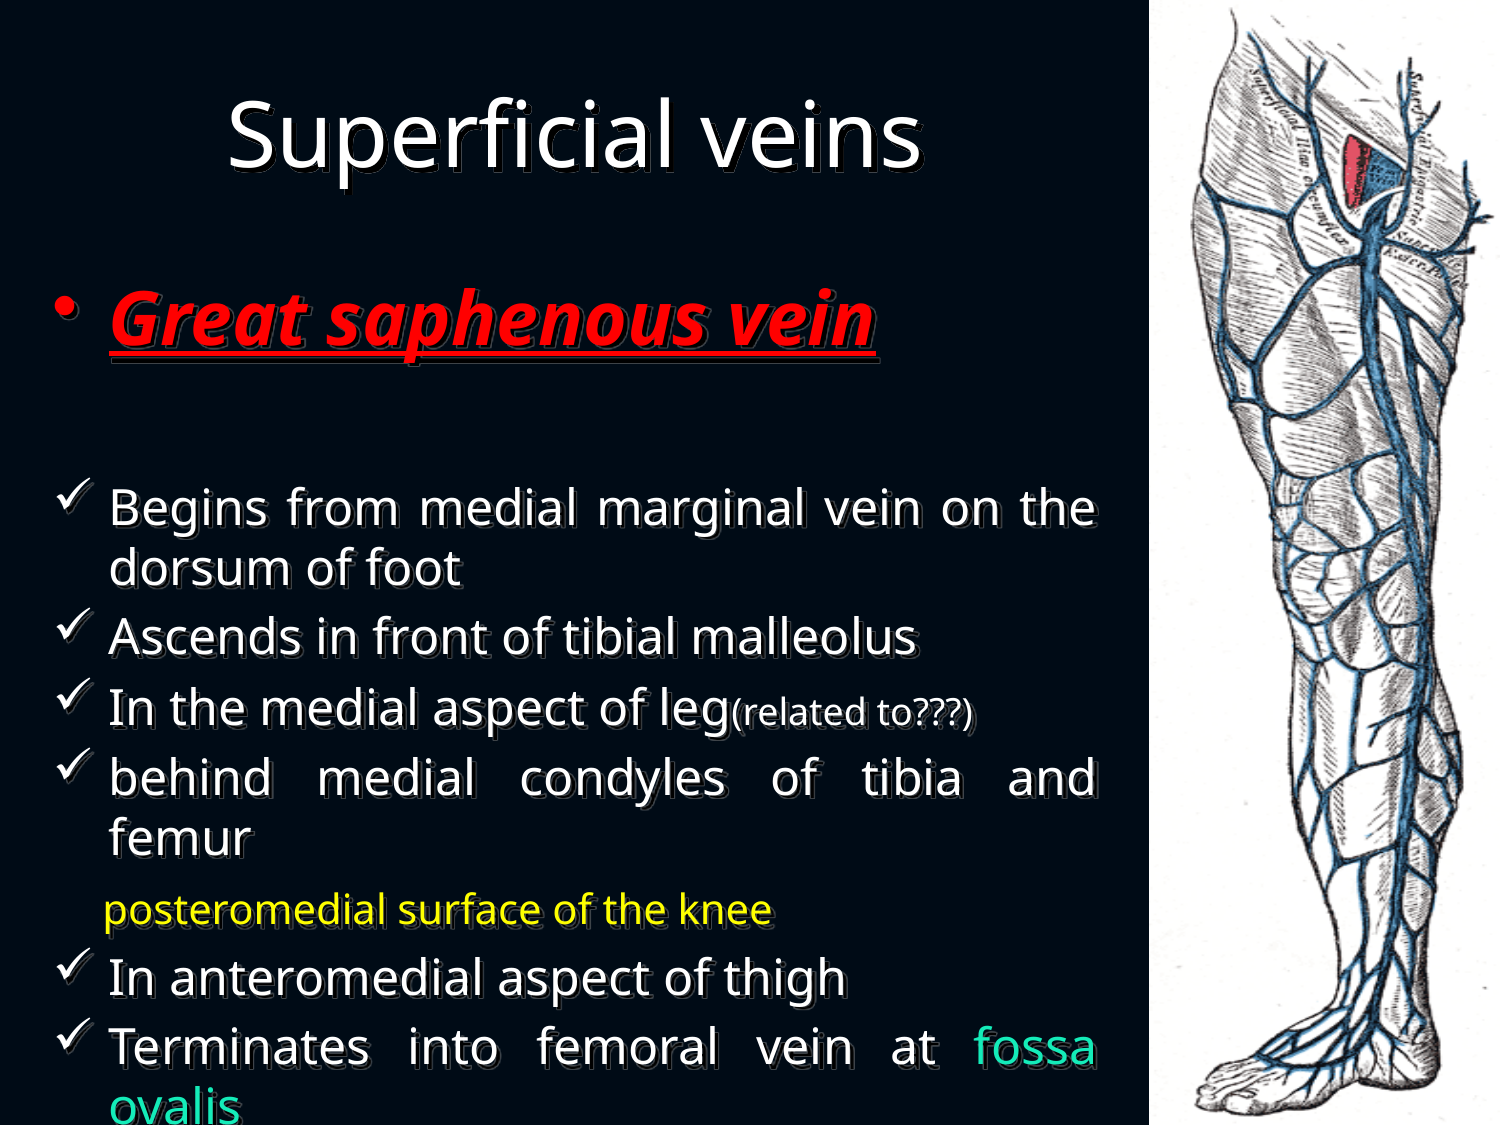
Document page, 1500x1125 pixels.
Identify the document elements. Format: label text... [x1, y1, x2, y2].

list Great saphenous vein Begins from medial marginal vein on the dorsum of foot Ascends in front of tibial malleolus In the medial aspect of leg(related to???) behind medial condyles of tibia and femur posteromedial surface of the knee In anteromedial aspect of thigh Terminates into femoral vein at fossa ovalis 2.5cm below and lateral to pubic tubercle [37, 262, 1113, 1001]
title Superficial veins [37, 37, 1113, 226]
picture [1149, 0, 1500, 1125]
